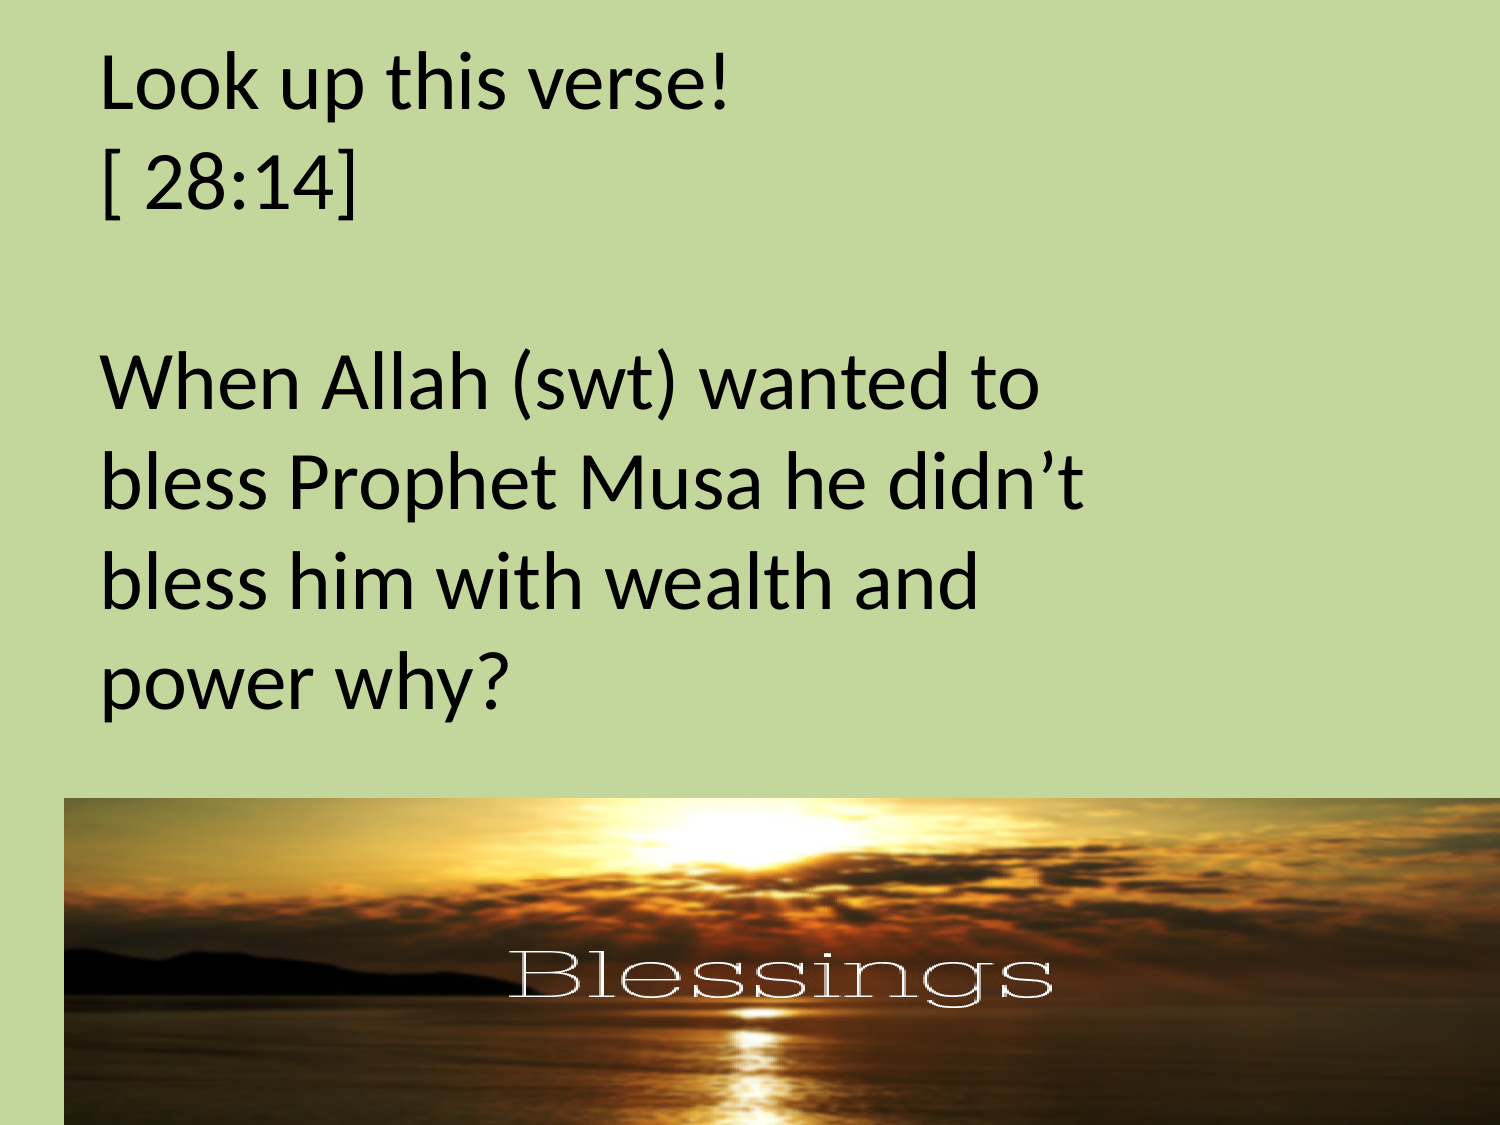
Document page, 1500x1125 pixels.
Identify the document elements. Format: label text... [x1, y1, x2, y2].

text_box Look up this verse! [ 28:14] When Allah (swt) wanted to bless Prophet Musa he didn’t bless him with wealth and power why? [84, 19, 1231, 779]
picture [64, 798, 1500, 1125]
